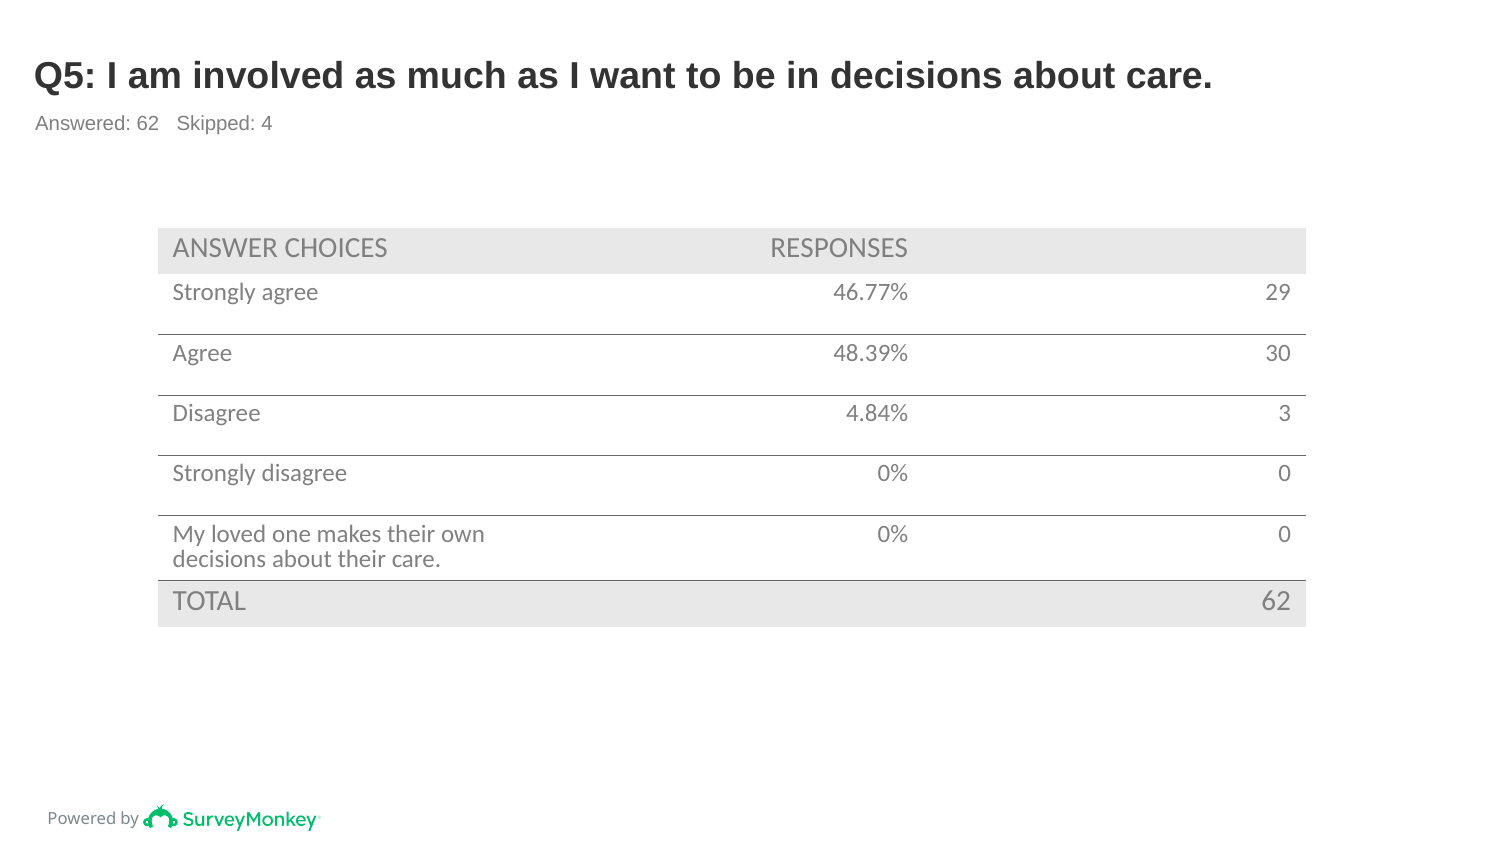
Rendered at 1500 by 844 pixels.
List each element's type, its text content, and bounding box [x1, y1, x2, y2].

table_cell 48.39% [540, 335, 923, 395]
table_cell 3 [923, 396, 1306, 455]
table_cell My loved one makes their own decisions about their care. [158, 516, 540, 580]
table_header ANSWER CHOICES [158, 228, 540, 274]
table_cell 0 [923, 516, 1306, 580]
table_cell 0 [923, 456, 1306, 515]
table_cell 30 [923, 335, 1306, 395]
table_cell TOTAL [158, 581, 540, 627]
list Answered: 62 Skipped: 4 [20, 102, 1371, 143]
title Q5: I am involved as much as I want to be in decisions about care. [18, 13, 1369, 104]
table_cell Strongly agree [158, 274, 540, 334]
table_cell 4.84% [540, 396, 923, 455]
table_cell Strongly disagree [158, 456, 540, 515]
table_cell 62 [923, 581, 1306, 627]
table_cell 29 [923, 274, 1306, 334]
table_cell [540, 581, 923, 627]
table_cell Disagree [158, 396, 540, 455]
table_cell Agree [158, 335, 540, 395]
table_cell 0% [540, 456, 923, 515]
table_cell 0% [540, 516, 923, 580]
table_cell 46.77% [540, 274, 923, 334]
table_header RESPONSES [540, 228, 923, 274]
picture [132, 793, 332, 842]
table_header [923, 228, 1306, 274]
